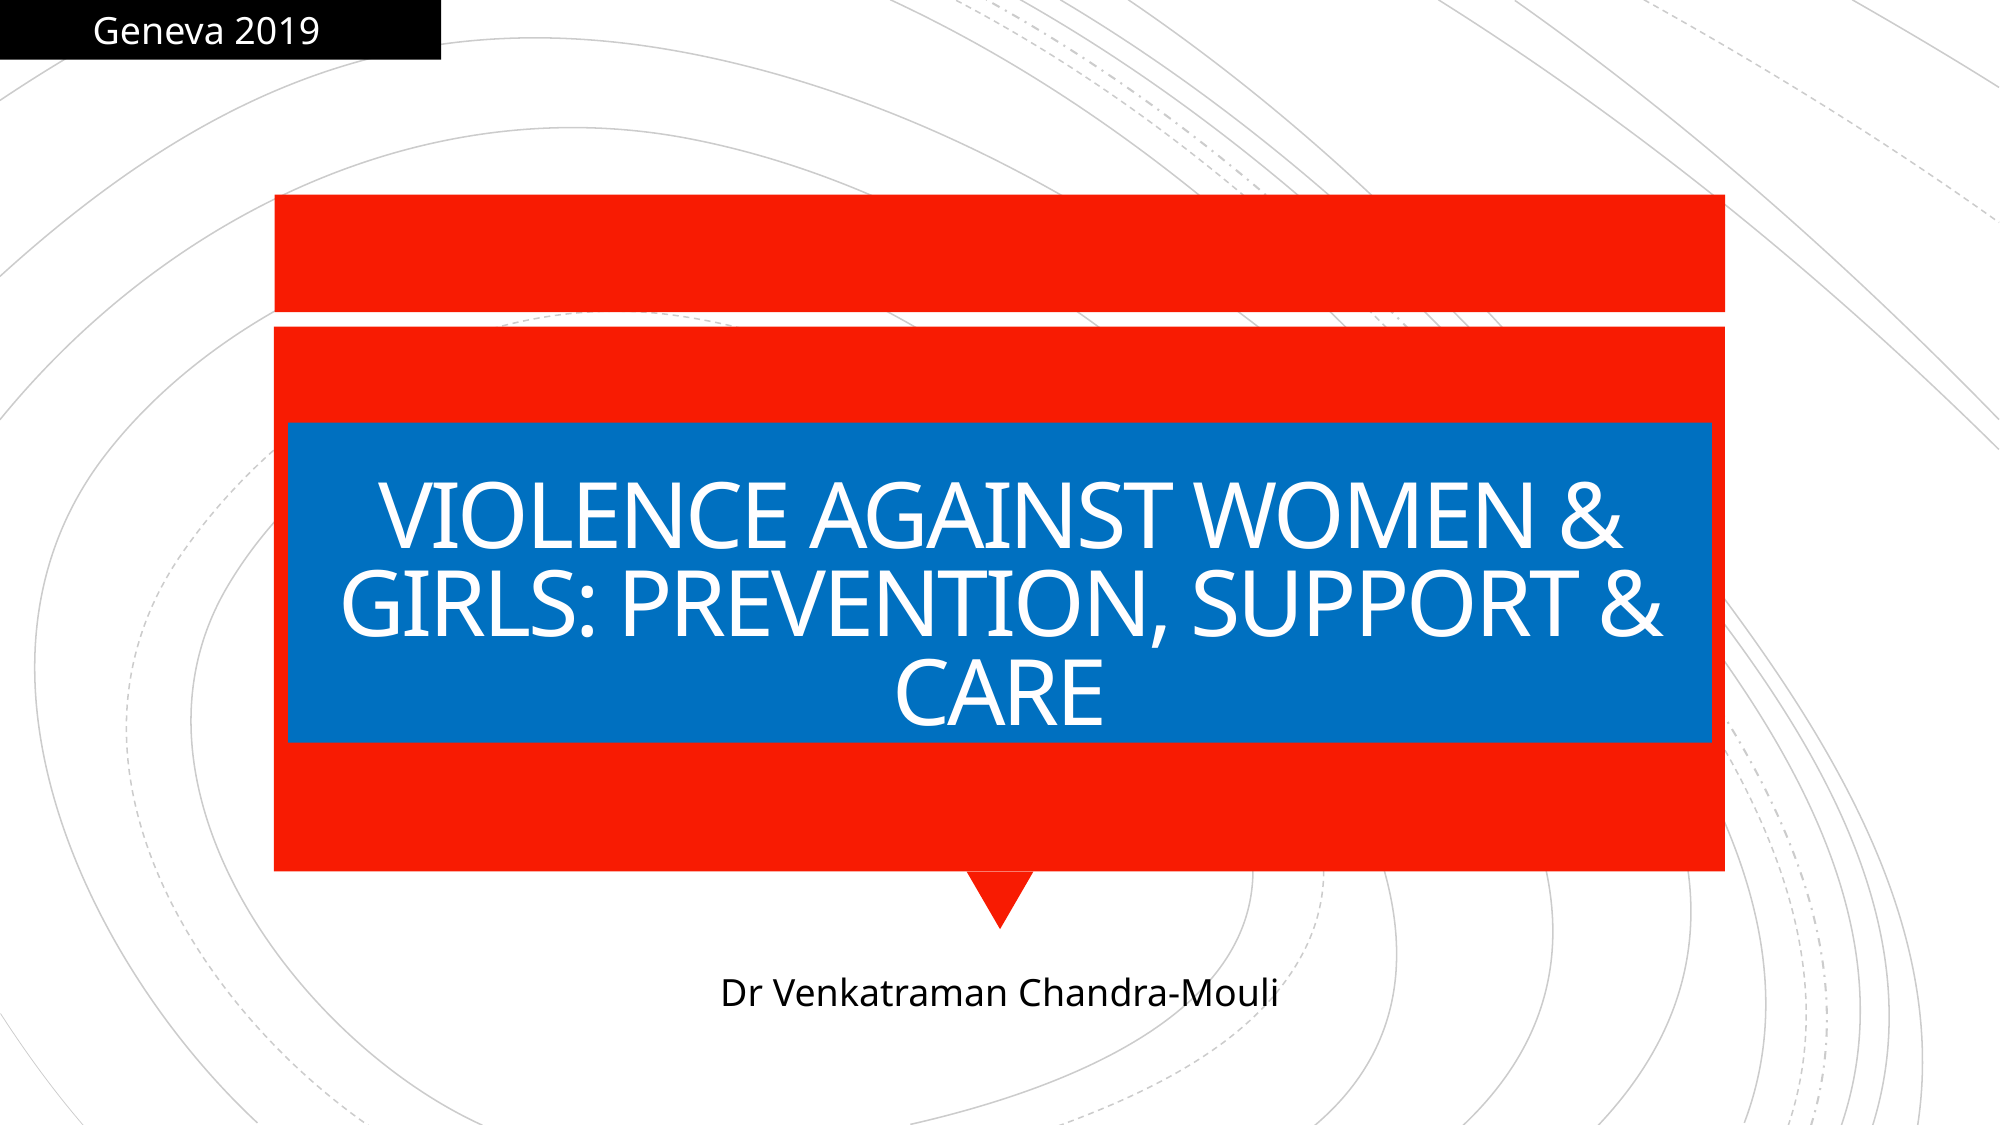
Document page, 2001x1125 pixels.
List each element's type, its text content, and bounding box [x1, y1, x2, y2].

title VIOLENCE AGAINST WOMEN & GIRLS: PREVENTION, SUPPORT & CARE [288, 422, 1712, 743]
text_box Geneva 2019 [0, 0, 442, 60]
text_box Dr Venkatraman Chandra-Mouli [705, 961, 1295, 1022]
